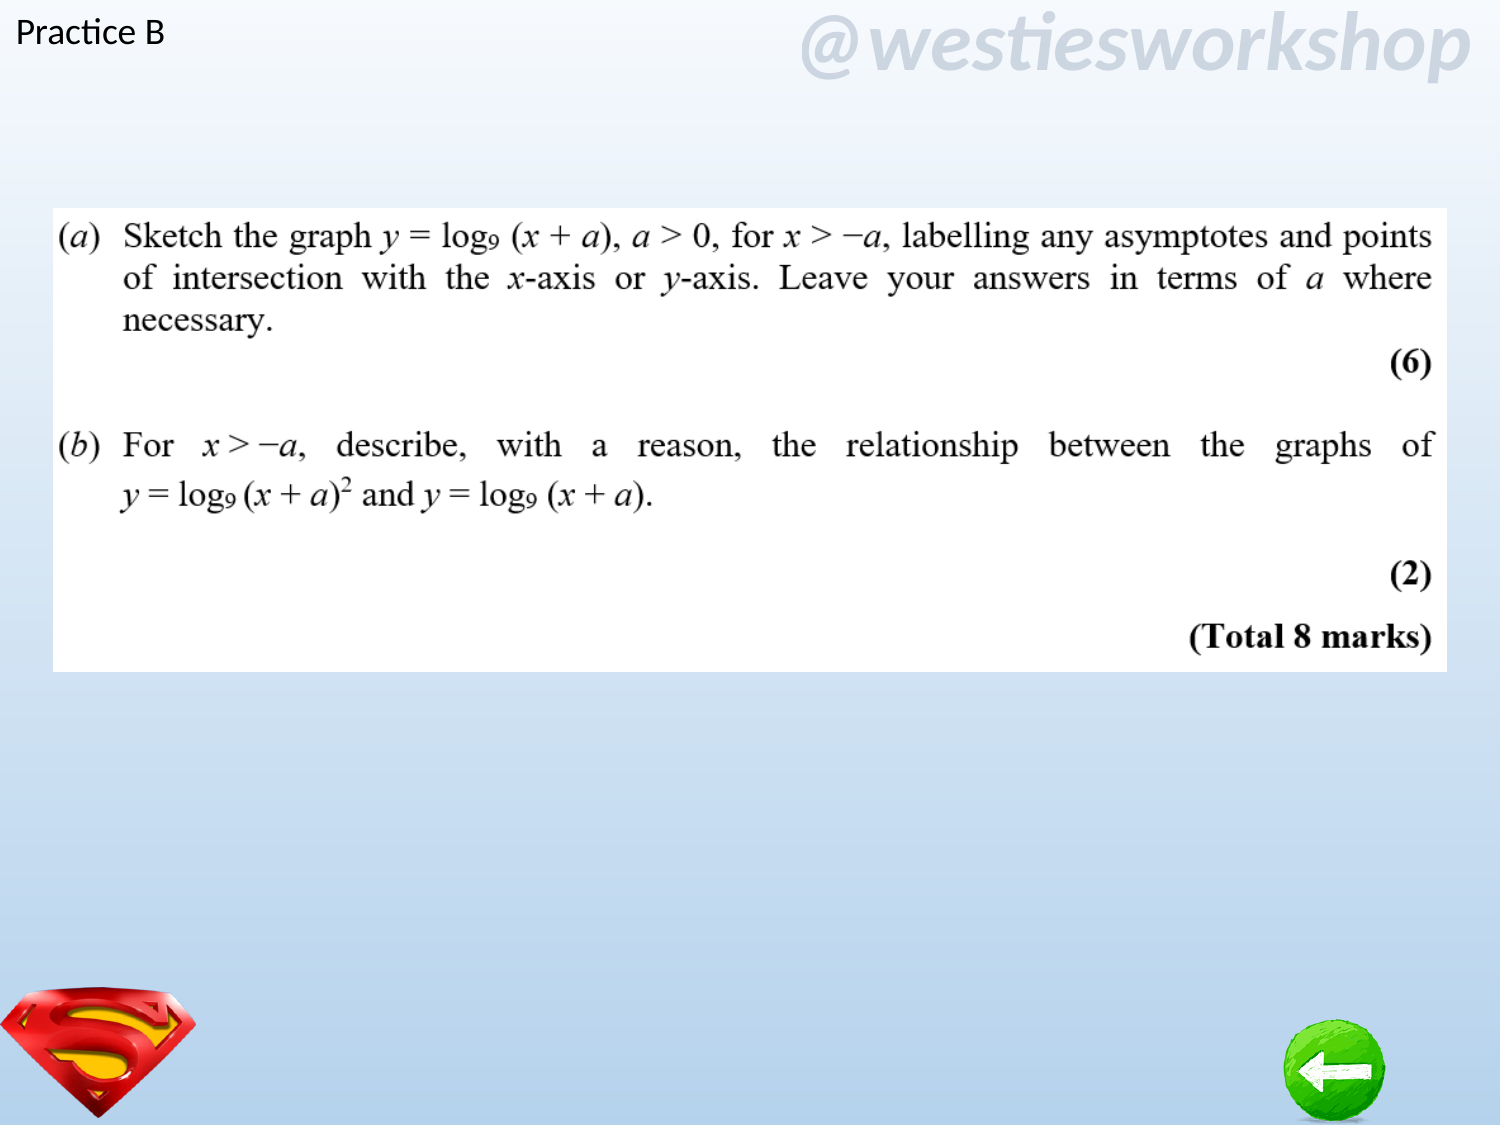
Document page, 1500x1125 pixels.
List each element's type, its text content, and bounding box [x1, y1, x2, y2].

picture [1281, 1019, 1387, 1125]
text_box Practice B [1, 0, 181, 60]
picture [53, 208, 1447, 672]
picture [0, 987, 196, 1118]
